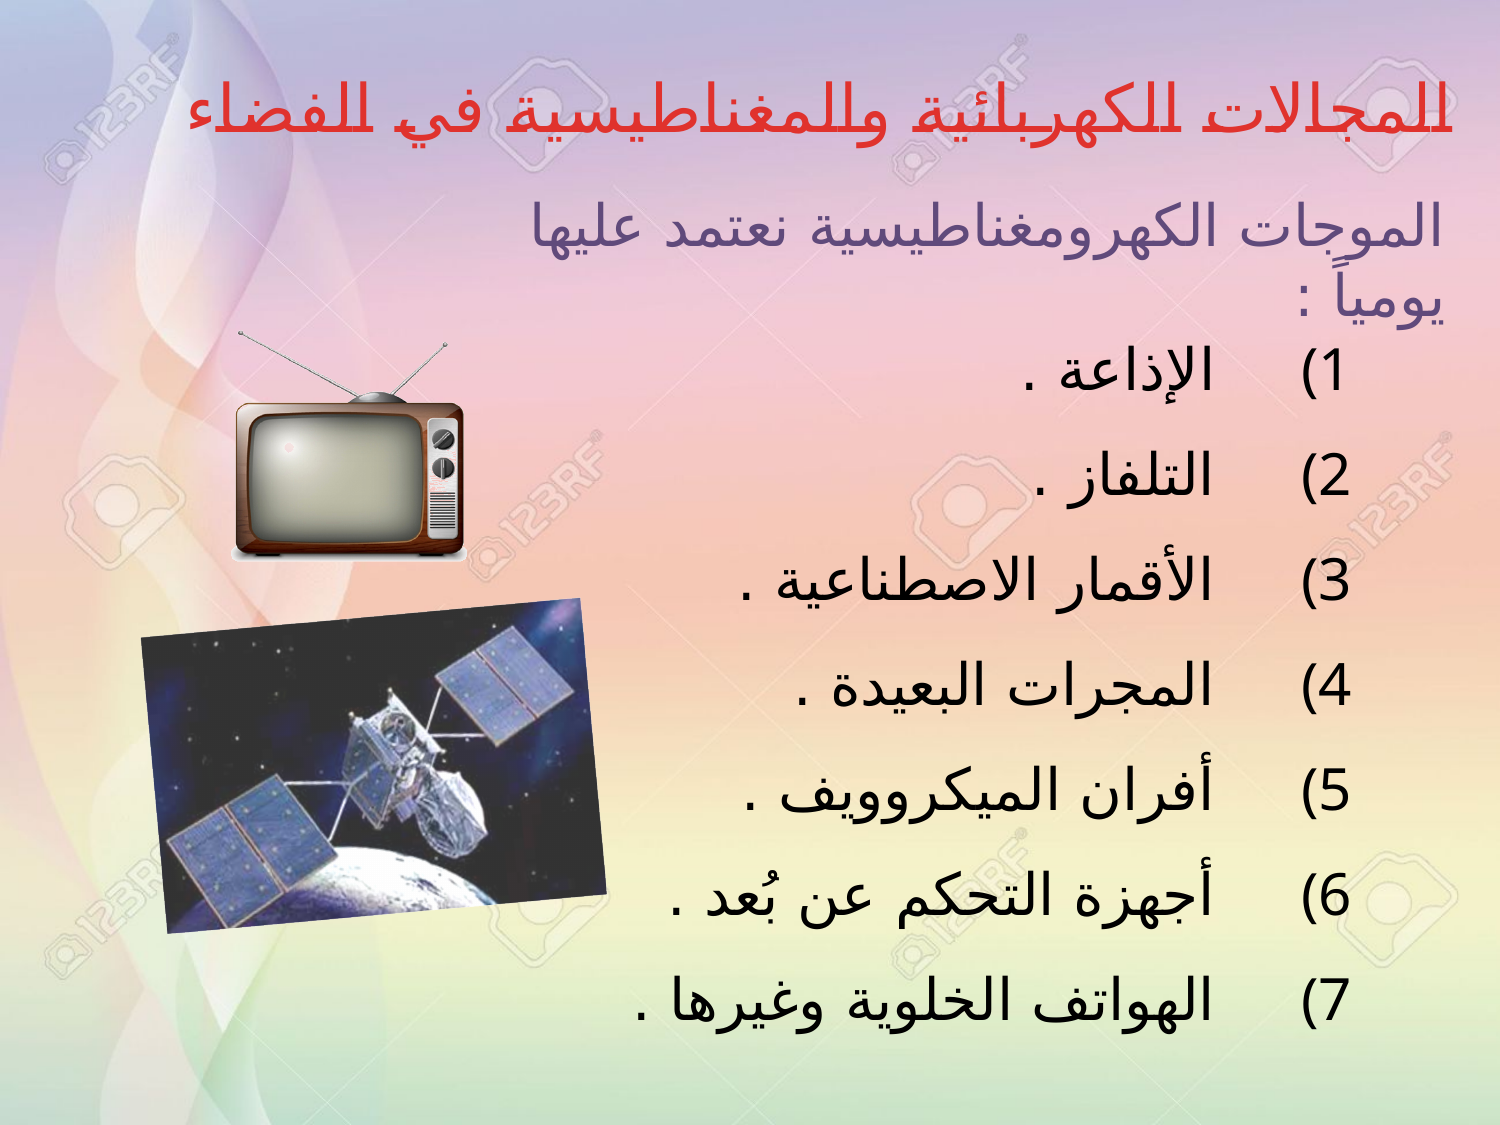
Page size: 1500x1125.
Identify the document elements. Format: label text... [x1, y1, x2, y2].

text_box الإذاعة . التلفاز . الأقمار الاصطناعية . المجرات البعيدة . أفران الميكروويف . أجهزة التحكم عن بُعد . الهواتف الخلوية وغيرها . [492, 304, 1364, 1025]
picture [0, 0, 1500, 1125]
text_box الموجات الكهرومغناطيسية نعتمد عليها يومياً : [398, 210, 1454, 306]
text_box المجالات الكهربائية والمغناطيسية في الفضاء [170, 58, 1467, 154]
